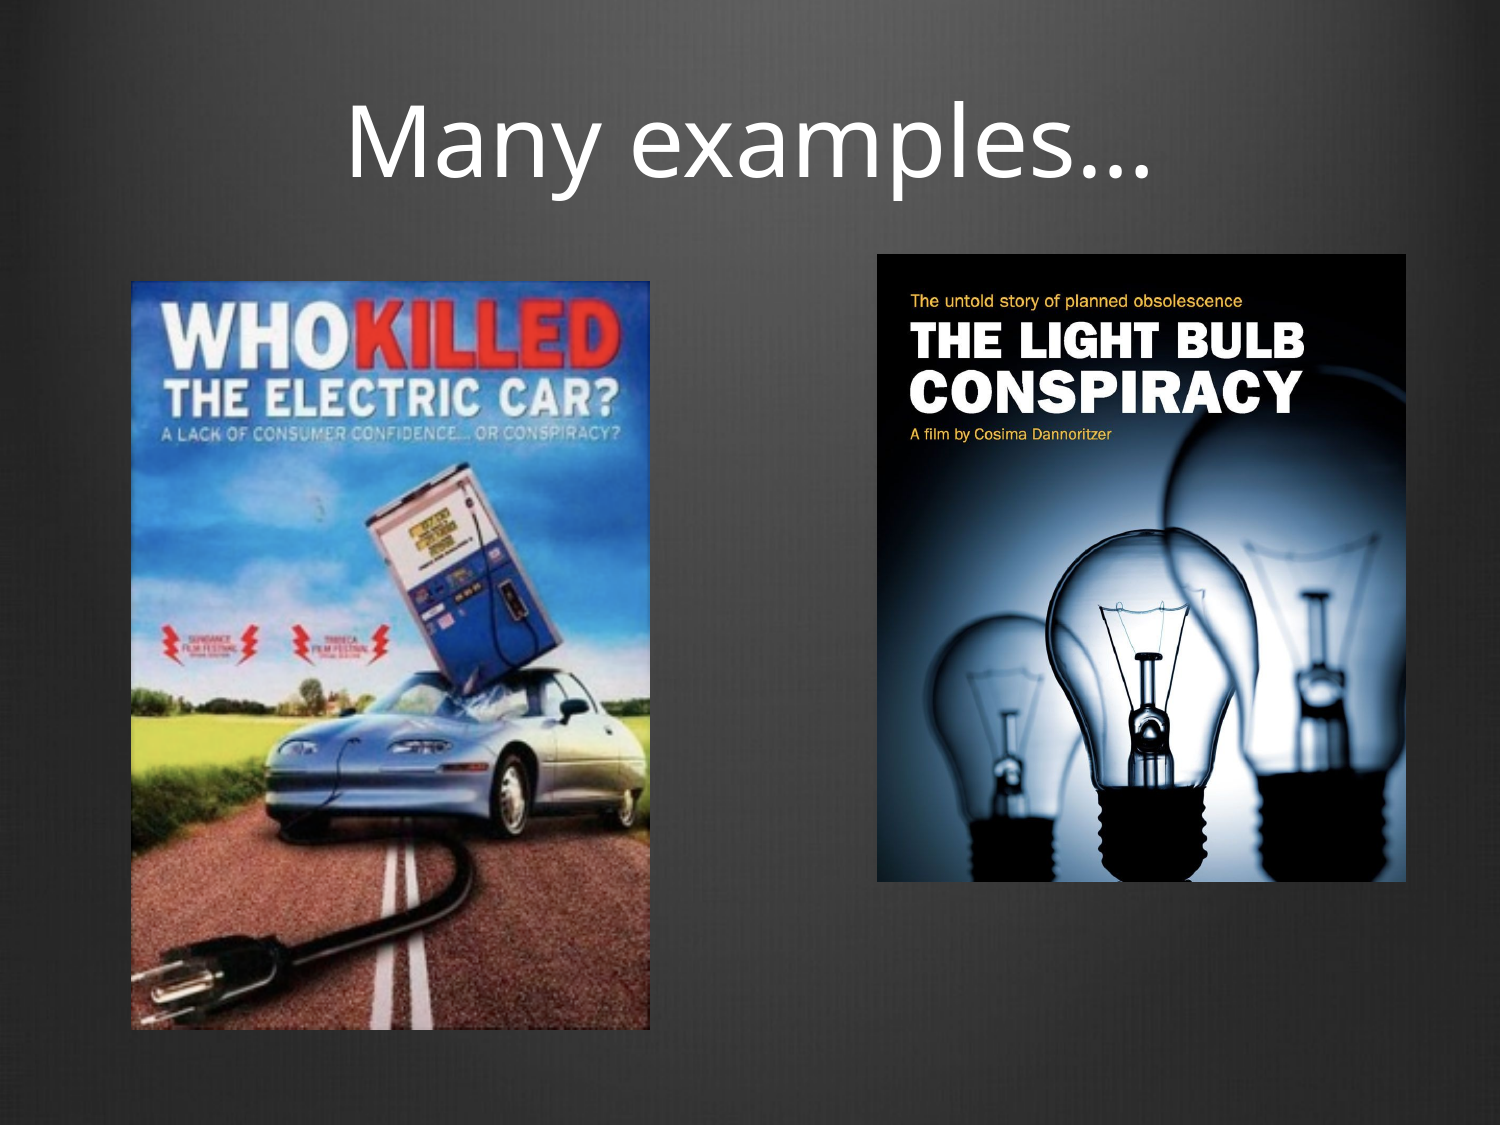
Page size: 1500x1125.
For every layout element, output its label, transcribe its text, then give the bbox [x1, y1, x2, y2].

picture [877, 254, 1406, 882]
picture [131, 281, 650, 1030]
title Many examples… [112, 19, 1388, 255]
